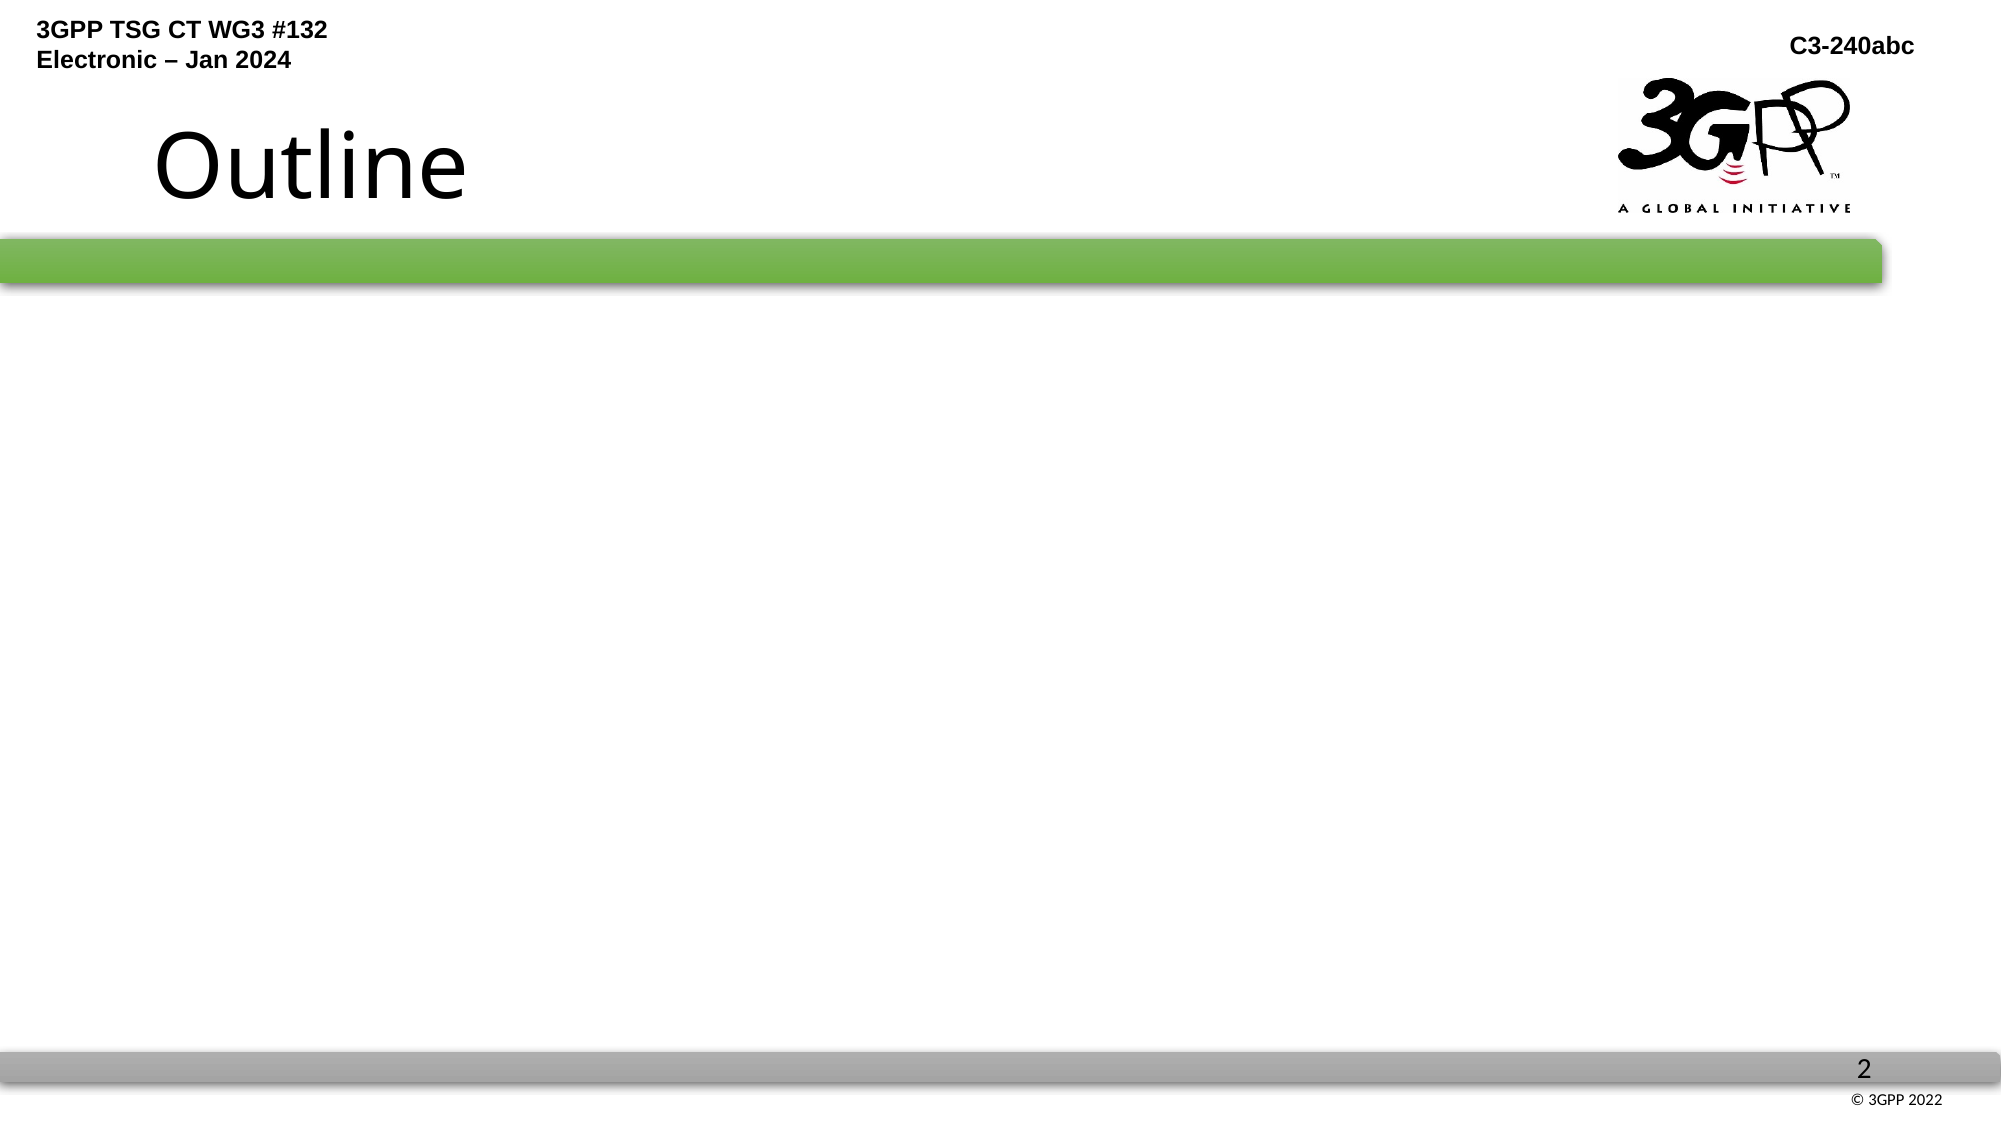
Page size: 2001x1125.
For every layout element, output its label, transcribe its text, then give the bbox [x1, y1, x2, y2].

title Outline [137, 59, 1863, 278]
